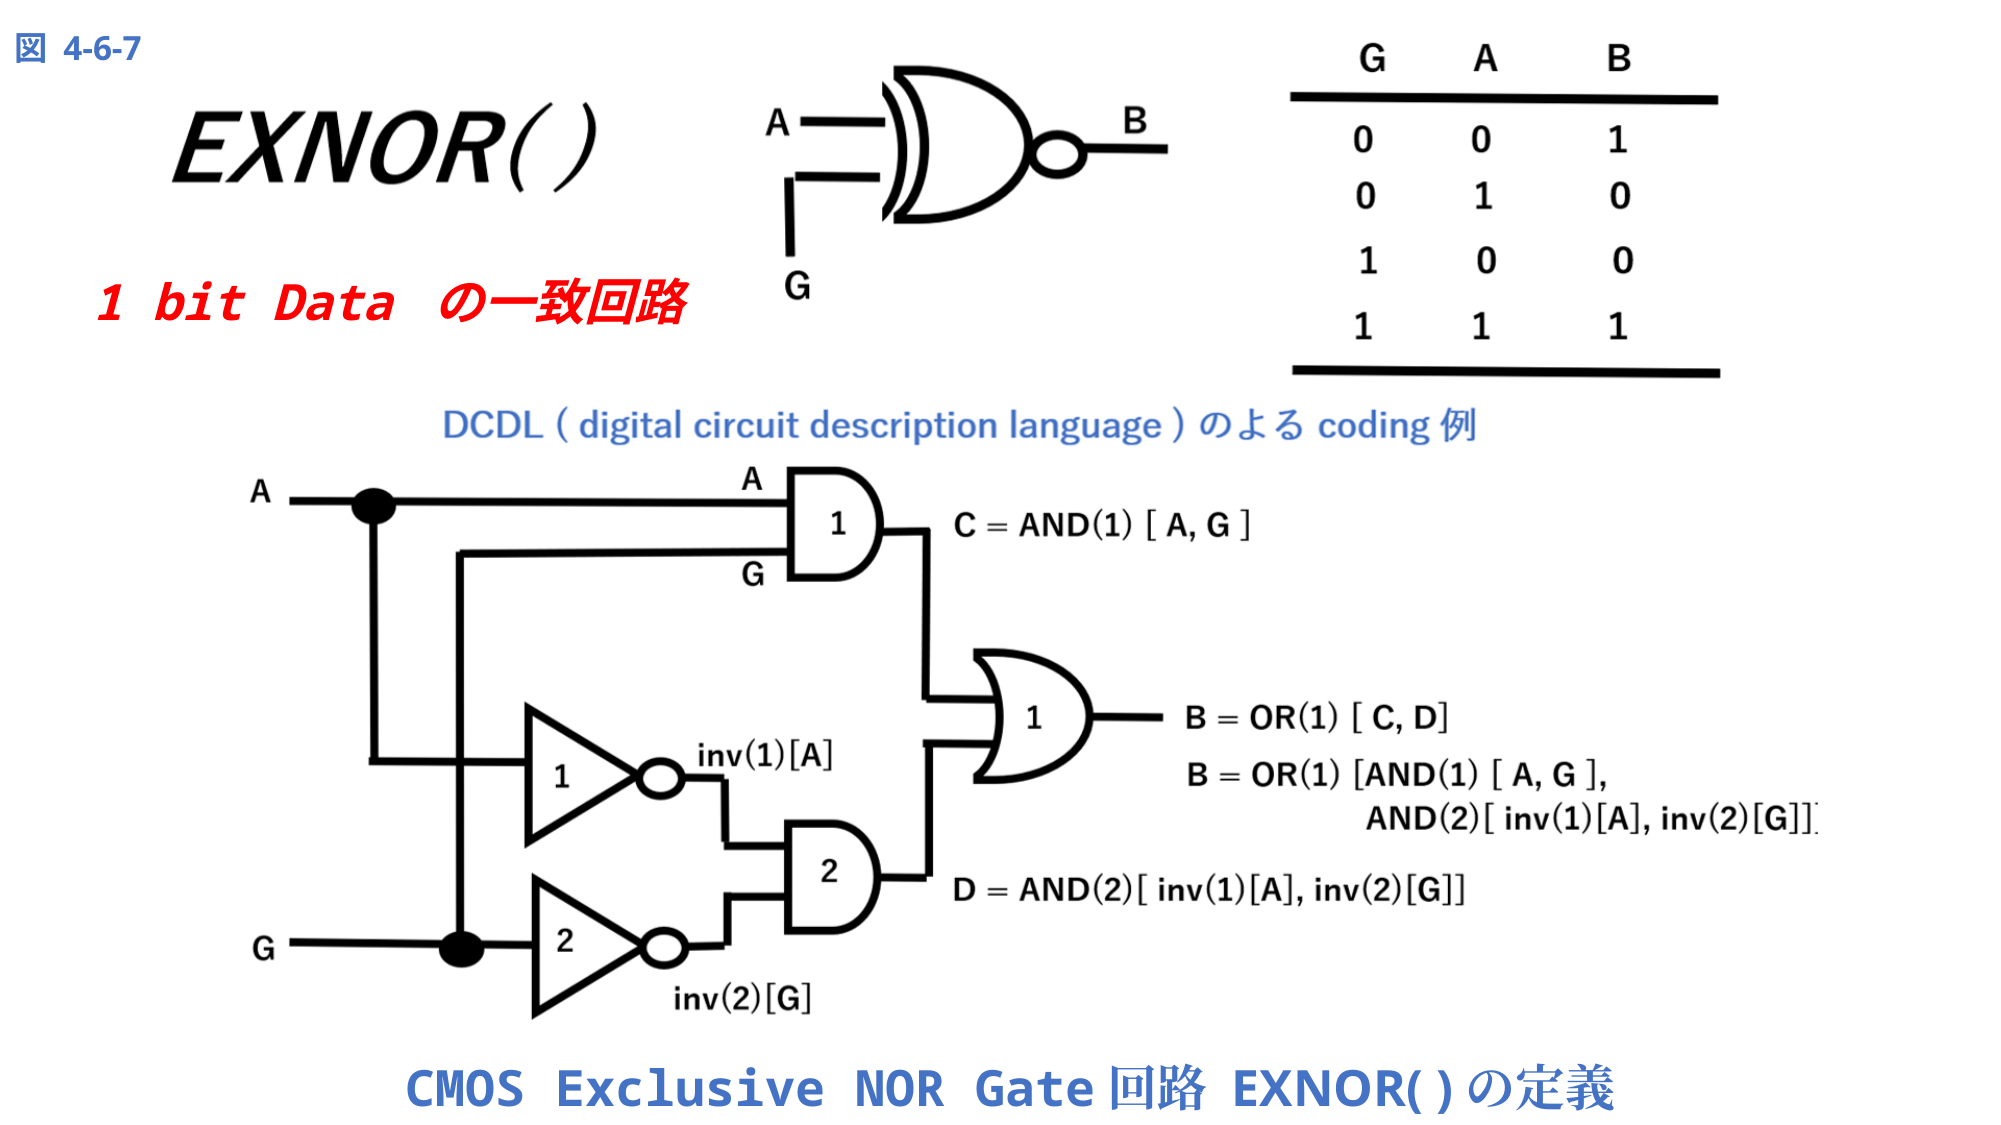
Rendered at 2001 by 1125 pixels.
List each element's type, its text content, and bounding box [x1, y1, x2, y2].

text_box CMOS Exclusive NOR Gate回路 EXNOR( )の定義 [390, 1049, 1631, 1124]
text_box 1 bit Data の一致回路 [77, 262, 170, 338]
text_box 図 4-6-7 [0, 19, 170, 75]
picture [170, 19, 1830, 1022]
